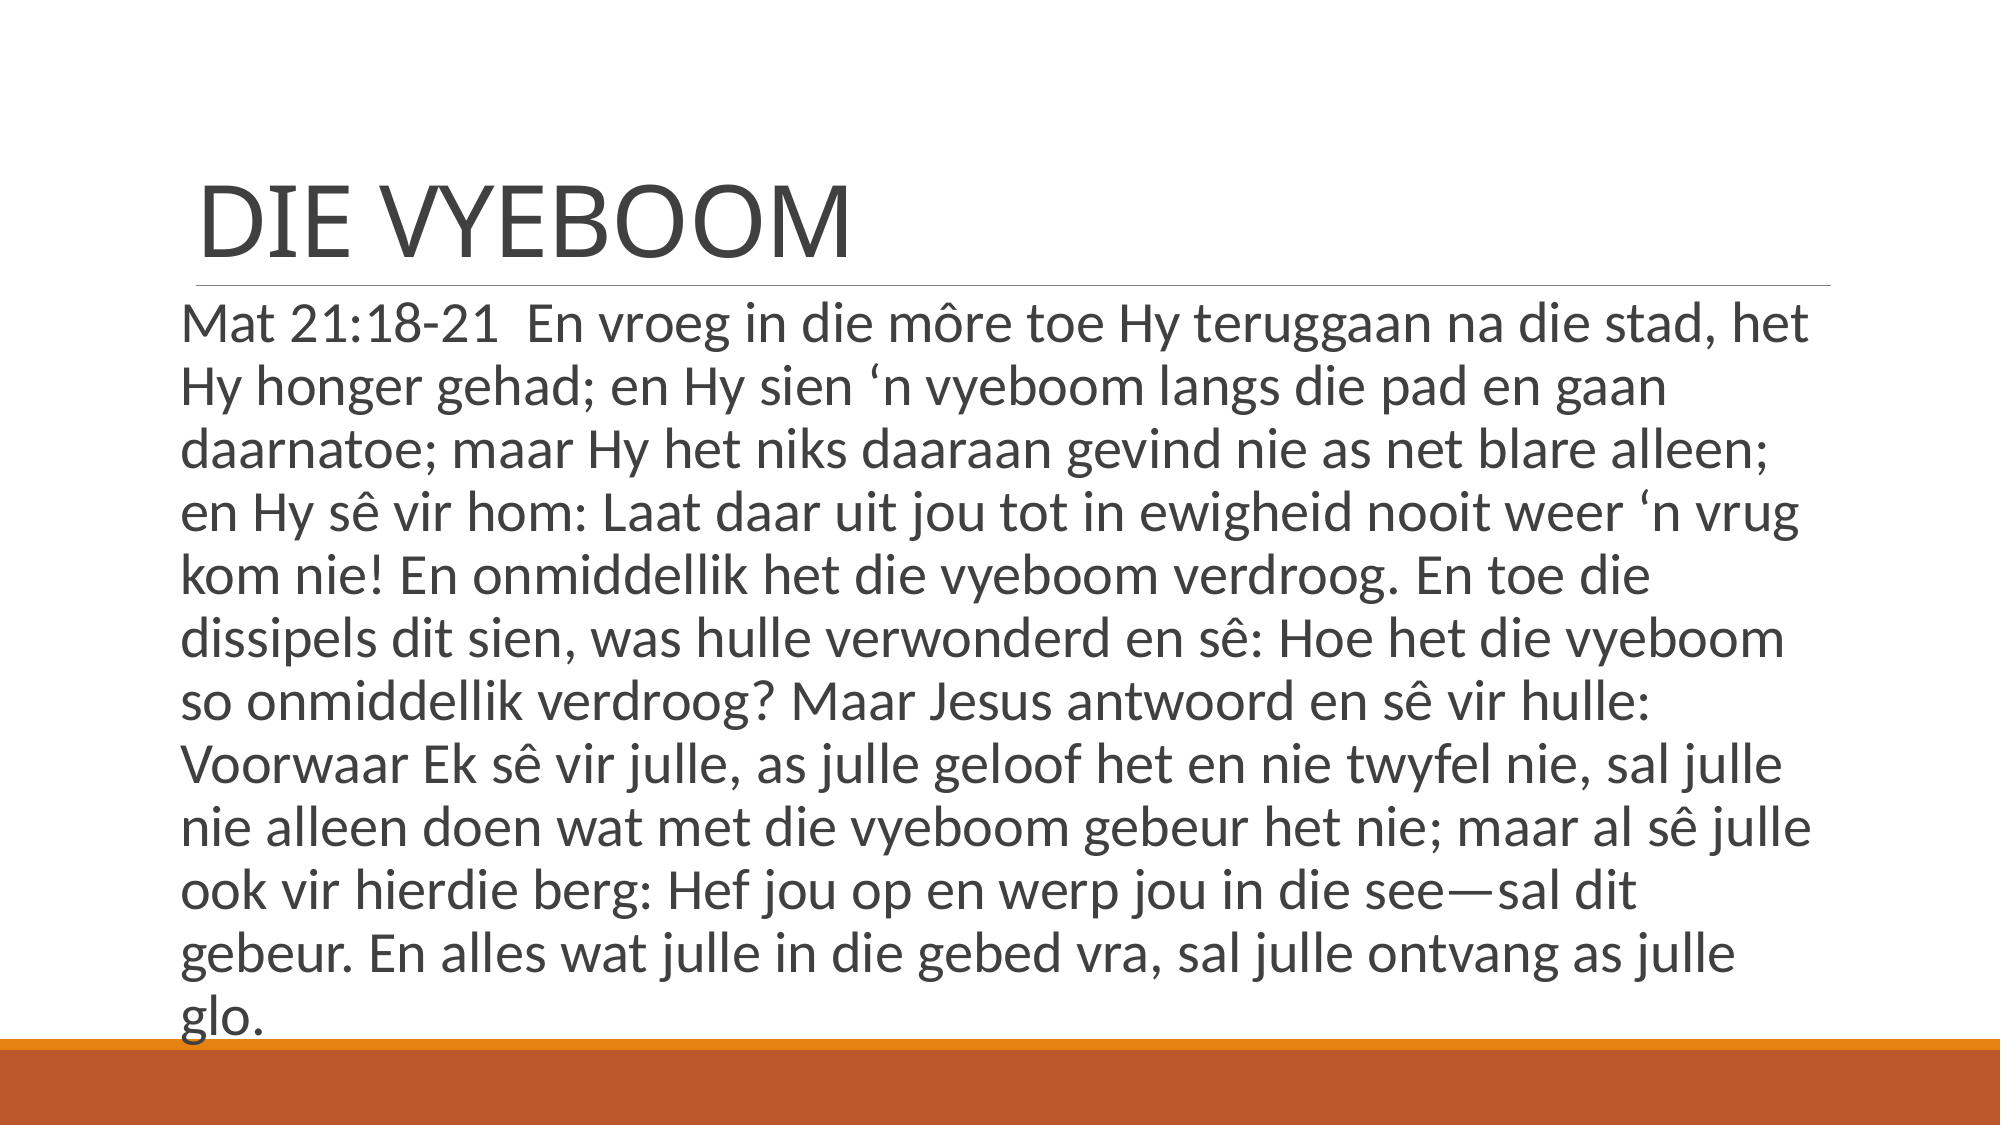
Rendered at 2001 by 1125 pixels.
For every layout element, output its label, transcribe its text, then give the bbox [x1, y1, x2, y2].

list Mat 21:18-21 En vroeg in die môre toe Hy teruggaan na die stad, het Hy honger gehad; en Hy sien ‘n vyeboom langs die pad en gaan daarnatoe; maar Hy het niks daaraan gevind nie as net blare alleen; en Hy sê vir hom: Laat daar uit jou tot in ewigheid nooit weer ‘n vrug kom nie! En onmiddellik het die vyeboom verdroog. En toe die dissipels dit sien, was hulle verwonderd en sê: Hoe het die vyeboom so onmiddellik verdroog? Maar Jesus antwoord en sê vir hulle: Voorwaar Ek sê vir julle, as julle geloof het en nie twyfel nie, sal julle nie alleen doen wat met die vyeboom gebeur het nie; maar al sê julle ook vir hierdie berg: Hef jou op en werp jou in die see—sal dit gebeur. En alles wat julle in die gebed vra, sal julle ontvang as julle glo. [180, 285, 1830, 1042]
title DIE VYEBOOM [180, 47, 1830, 285]
